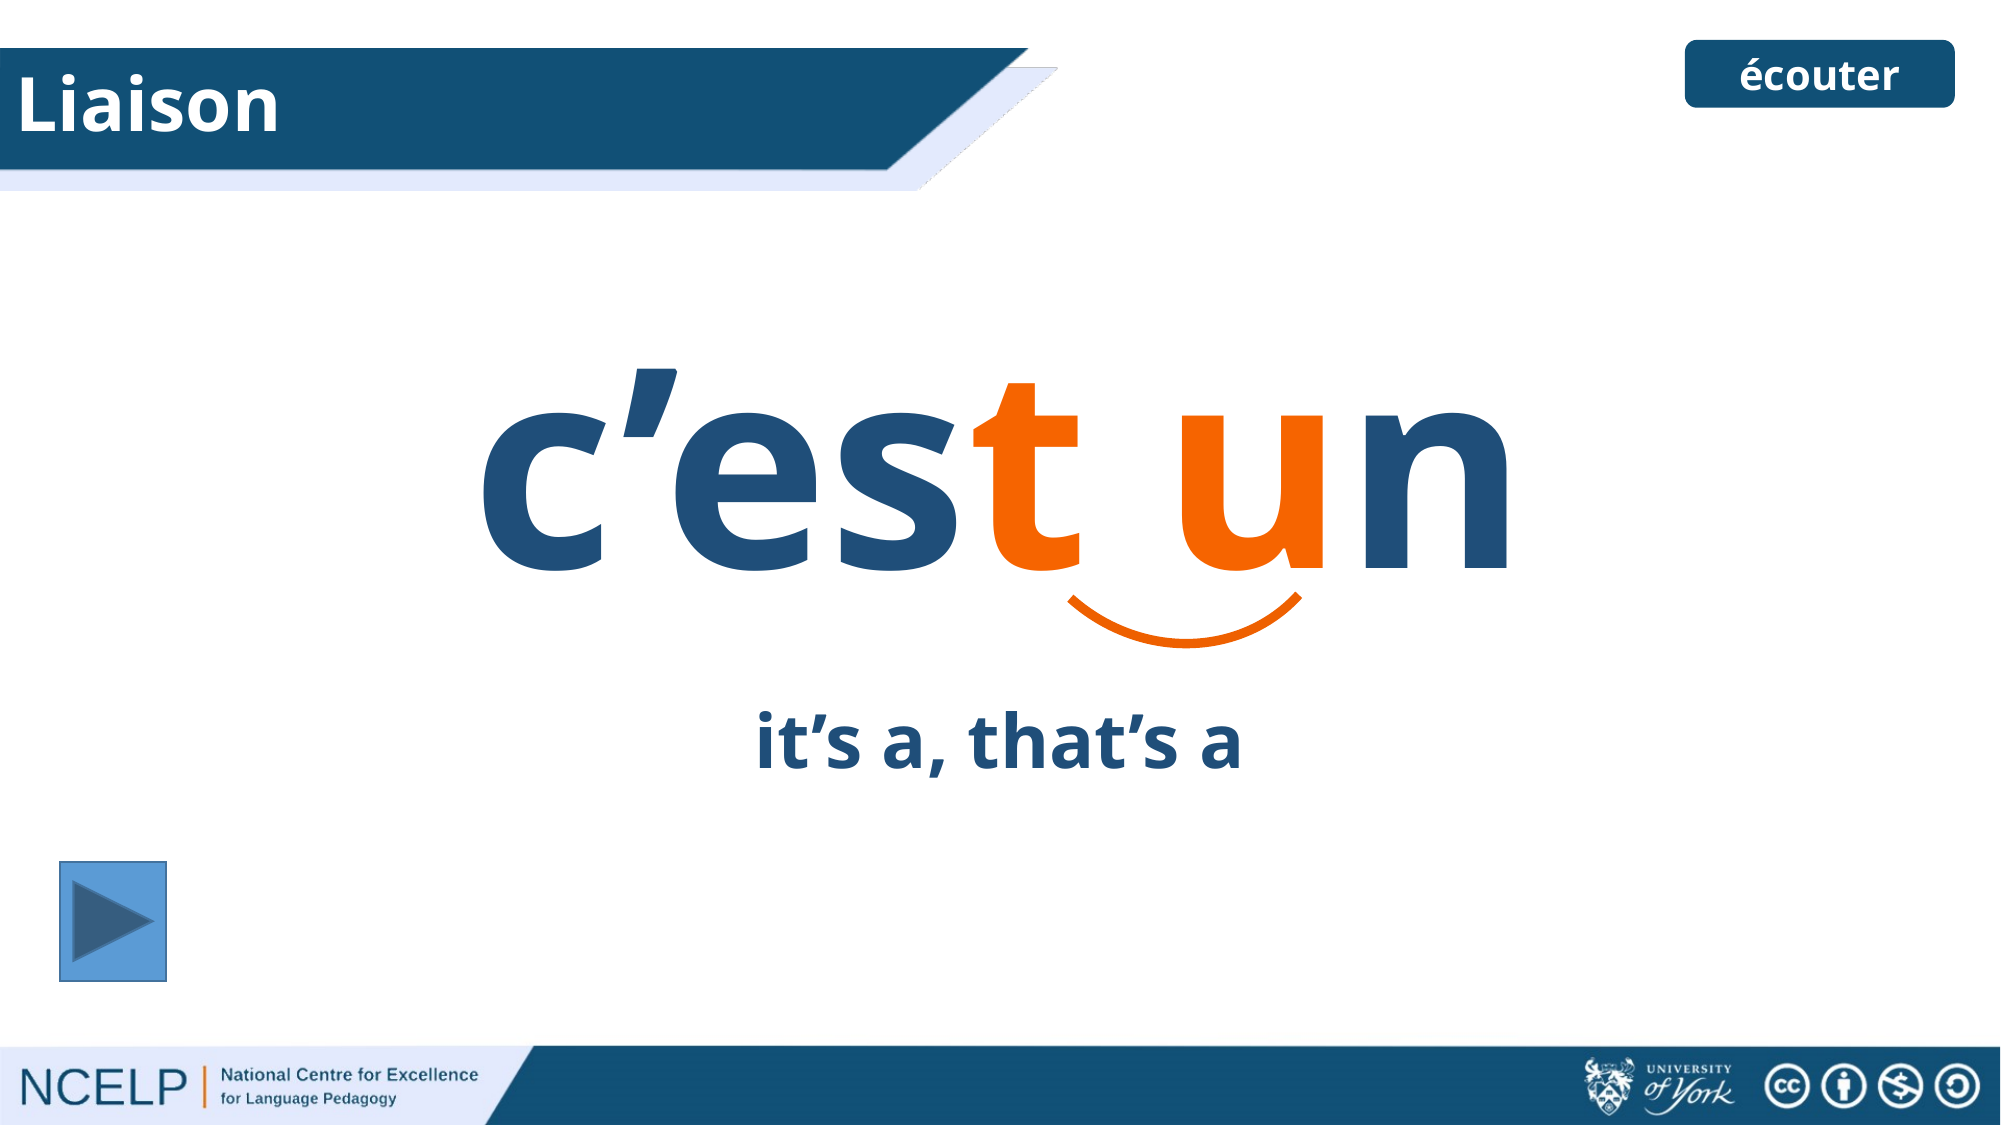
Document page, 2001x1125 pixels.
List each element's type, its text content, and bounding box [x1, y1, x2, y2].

text_box c’est un [220, 281, 1780, 632]
text_box écouter [1684, 39, 1955, 108]
text_box it’s a, that’s a [414, 685, 1586, 791]
text_box [1070, 482, 1300, 645]
picture [0, 0, 2001, 1125]
text_box [59, 861, 167, 982]
